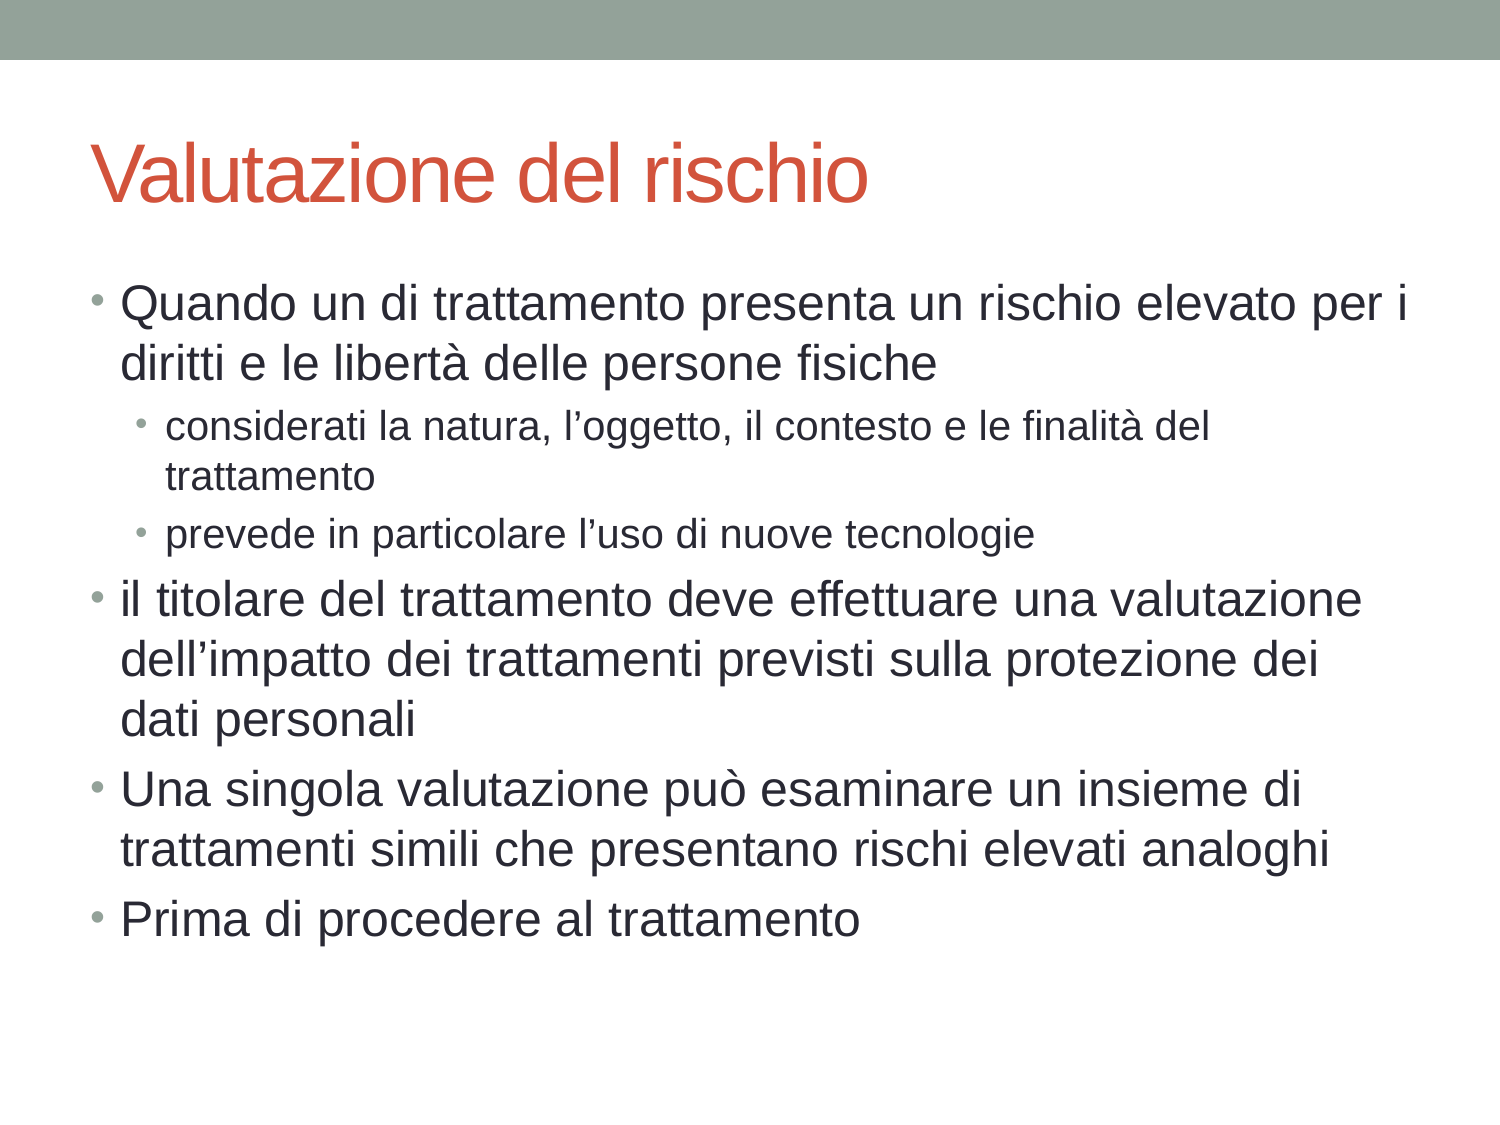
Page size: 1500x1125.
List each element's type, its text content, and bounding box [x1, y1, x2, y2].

title Valutazione del rischio [75, 87, 1425, 250]
list Quando un di trattamento presenta un rischio elevato per i diritti e le libertà delle persone fisiche considerati la natura, l’oggetto, il contesto e le finalità del trattamento prevede in particolare l’uso di nuove tecnologie il titolare del trattamento deve effettuare una valutazione dell’impatto dei trattamenti previsti sulla protezione dei dati personali Una singola valutazione può esaminare un insieme di trattamenti simili che presentano rischi elevati analoghi Prima di procedere al trattamento [75, 262, 1425, 1063]
